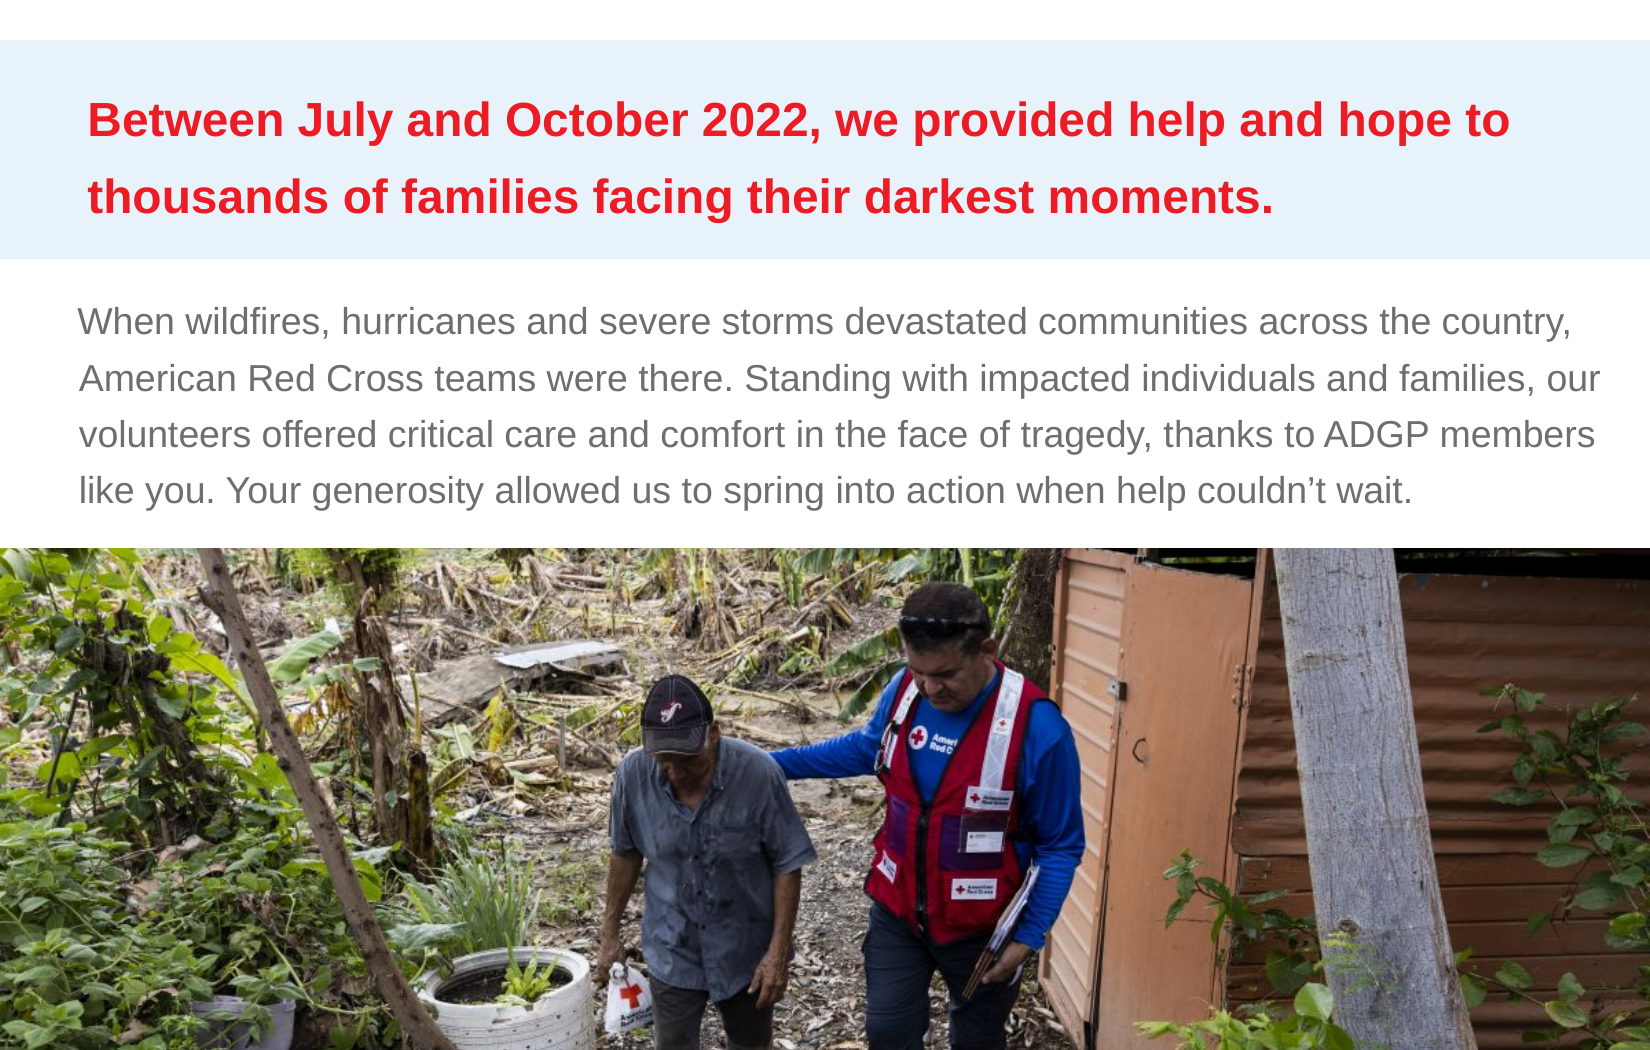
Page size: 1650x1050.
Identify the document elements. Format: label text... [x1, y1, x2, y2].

title Between July and October 2022, we provided help and hope to thousands of families facing their darkest moments. [72, 80, 1553, 211]
list When wildfires, hurricanes and severe storms devastated communities across the country, American Red Cross teams were there. Standing with impacted individuals and families, our volunteers offered critical care and comfort in the face of tragedy, thanks to ADGP members like you. Your generosity allowed us to spring into action when help couldn’t wait. [62, 278, 1629, 548]
picture [0, 548, 1650, 1050]
